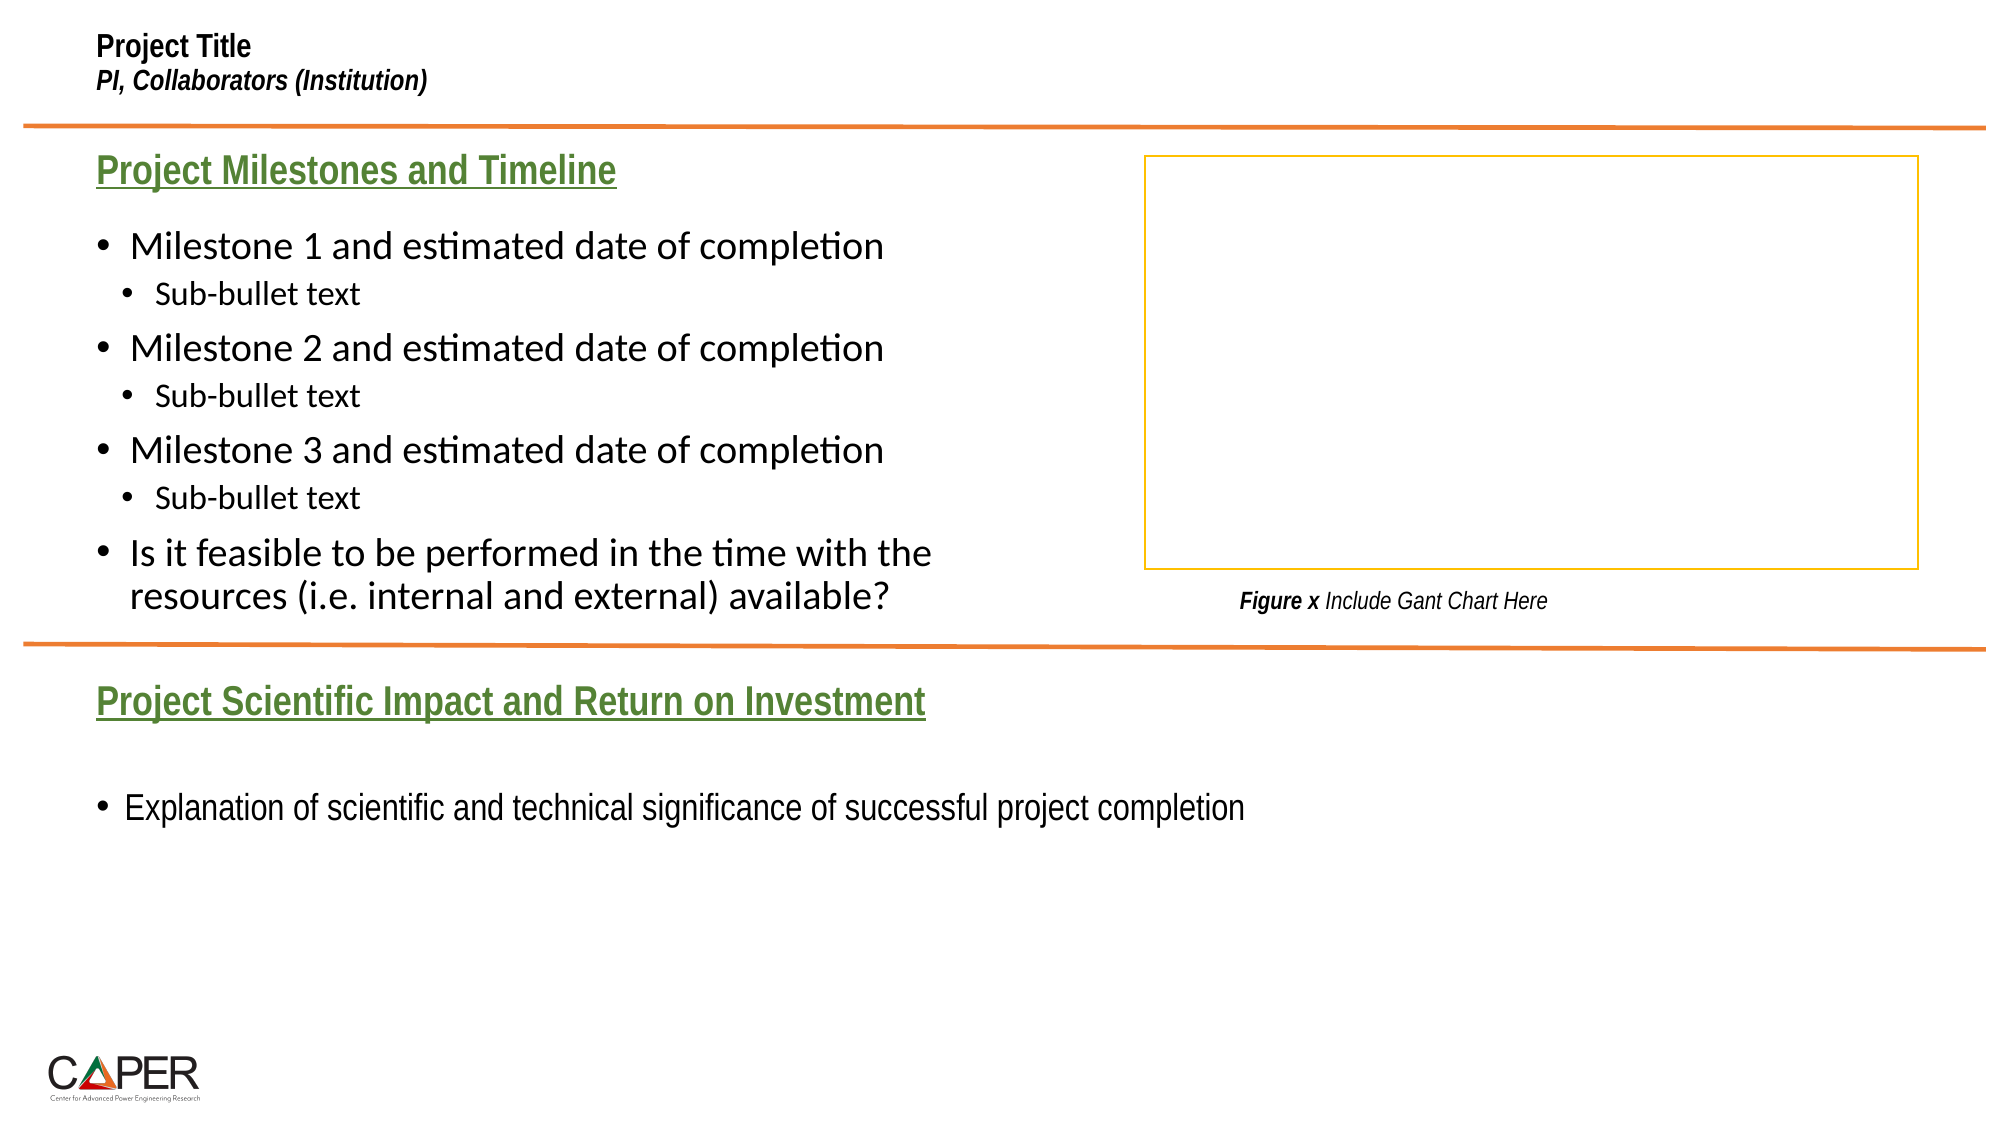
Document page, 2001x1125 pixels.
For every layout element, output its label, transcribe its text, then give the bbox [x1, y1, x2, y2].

list Milestone 1 and estimated date of completion Sub-bullet text Milestone 2 and estimated date of completion Sub-bullet text Milestone 3 and estimated date of completion Sub-bullet text Is it feasible to be performed in the time with the resources (i.e. internal and external) available? [81, 217, 1111, 627]
picture [47, 1054, 201, 1103]
text_box Project Scientific Impact and Return on Investment [81, 666, 1018, 732]
text_box Explanation of scientific and technical significance of successful project completion [81, 775, 1954, 1082]
text_box Figure x Include Gant Chart Here [1224, 576, 1700, 622]
text_box Project Milestones and Timeline [81, 135, 1047, 201]
text_box [1144, 155, 1919, 570]
title Project Title PI, Collaborators (Institution) [81, 21, 1279, 123]
